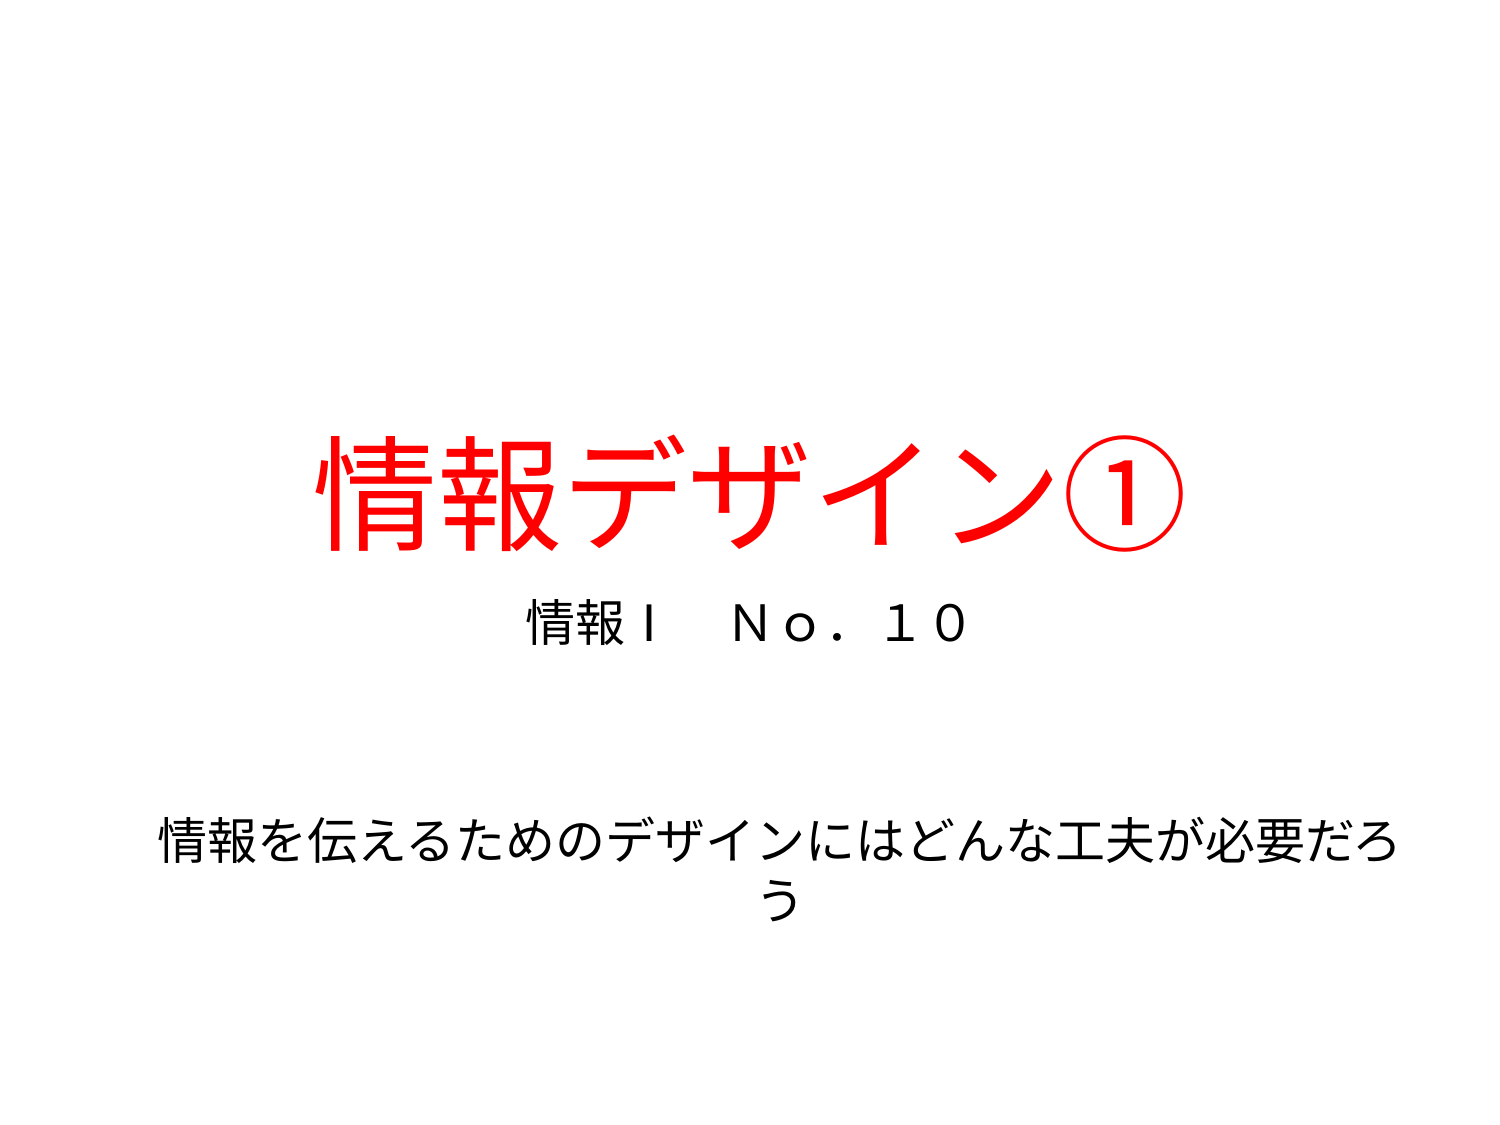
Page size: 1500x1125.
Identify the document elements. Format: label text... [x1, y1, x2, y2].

text_box 情報を伝えるためのデザインにはどんな工夫が必要だろう [142, 801, 1418, 937]
title 情報デザイン① [112, 184, 1388, 576]
subtitle 情報Ⅰ Ｎｏ．１０ [187, 590, 1313, 801]
